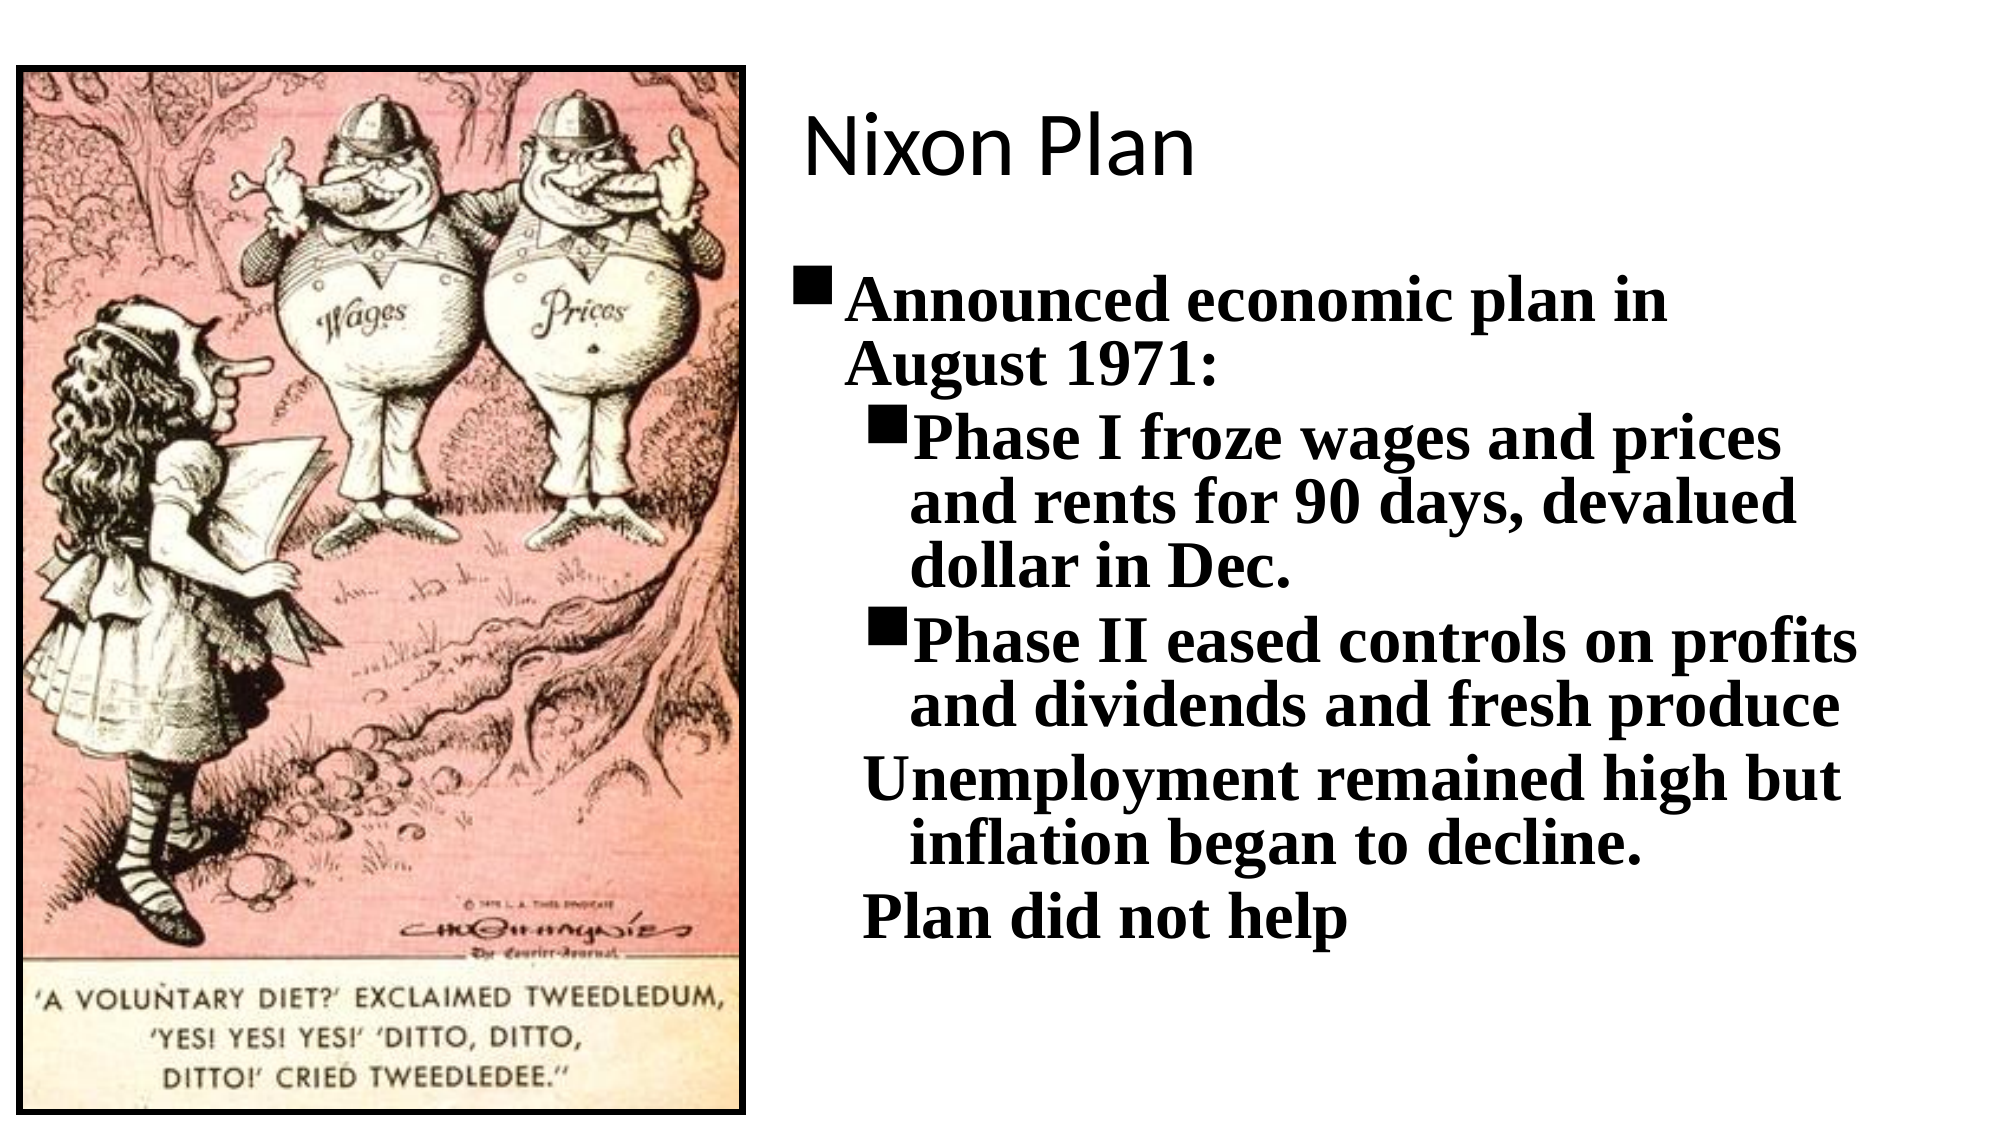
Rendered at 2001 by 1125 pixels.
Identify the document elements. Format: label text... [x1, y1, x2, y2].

list Announced economic plan in August 1971: Phase I froze wages and prices and rents for 90 days, devalued dollar in Dec. Phase II eased controls on profits and dividends and fresh produce Unemployment remained high but inflation began to decline. Plan did not help [772, 262, 1900, 1005]
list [22, 71, 740, 1110]
title Nixon Plan [99, 45, 1900, 233]
